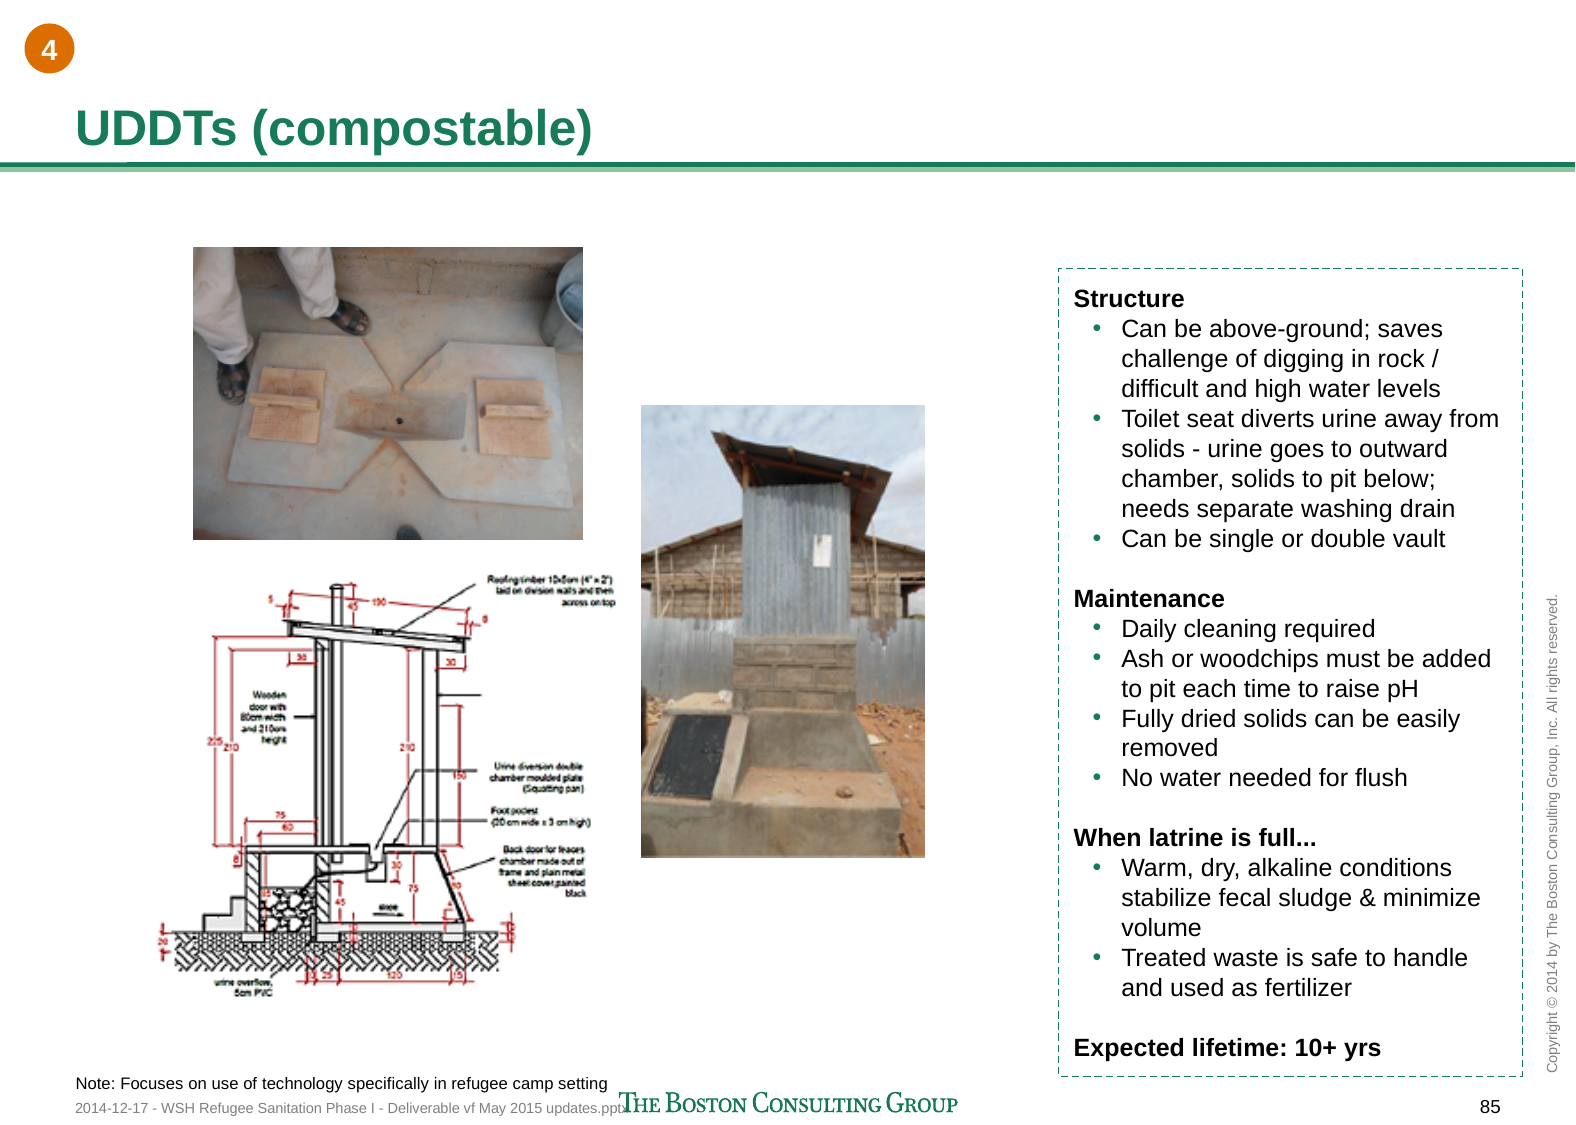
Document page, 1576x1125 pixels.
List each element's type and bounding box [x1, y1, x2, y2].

text_box [25, 24, 74, 73]
title [75, 26, 1501, 163]
picture [640, 405, 925, 858]
picture [145, 247, 623, 1011]
text_box [75, 268, 1523, 1093]
